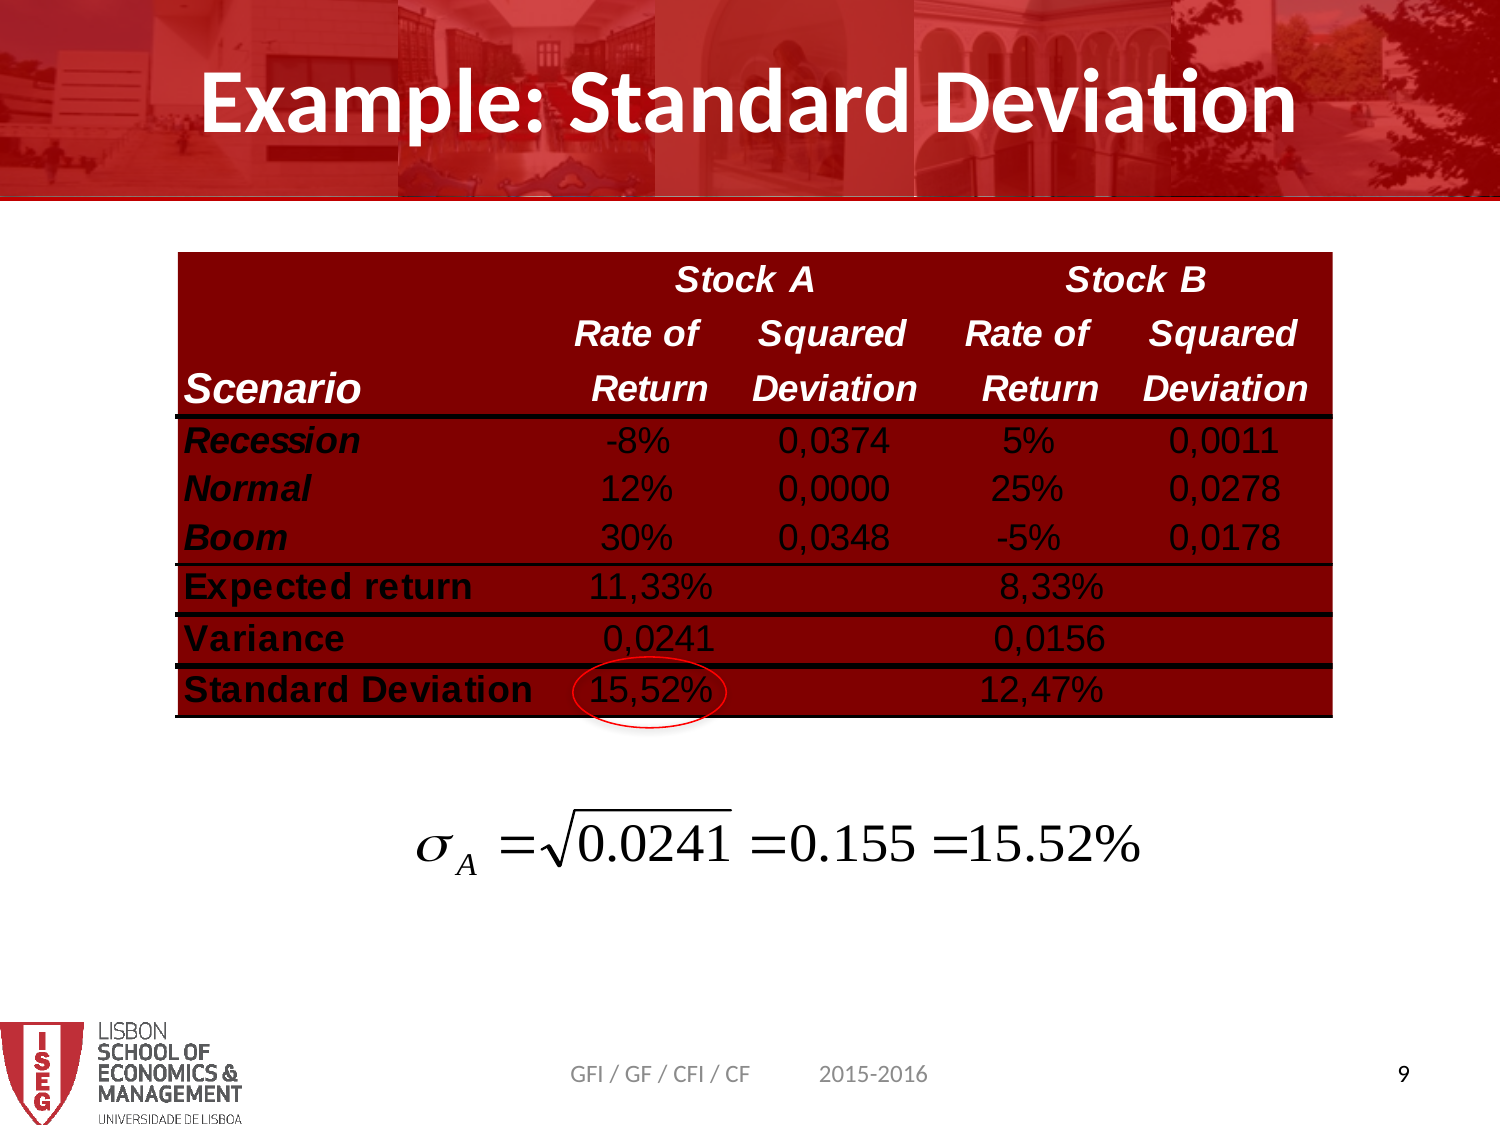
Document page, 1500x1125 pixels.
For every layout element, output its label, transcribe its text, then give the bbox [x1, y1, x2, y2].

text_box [174, 249, 1336, 722]
slide_number 9 [1074, 1042, 1425, 1103]
picture [0, 1022, 242, 1125]
text_box GFI / GF / CFI / CF 2015-2016 [512, 1042, 988, 1103]
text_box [408, 798, 1152, 885]
text_box Example: Standard Deviation [0, 0, 1500, 197]
